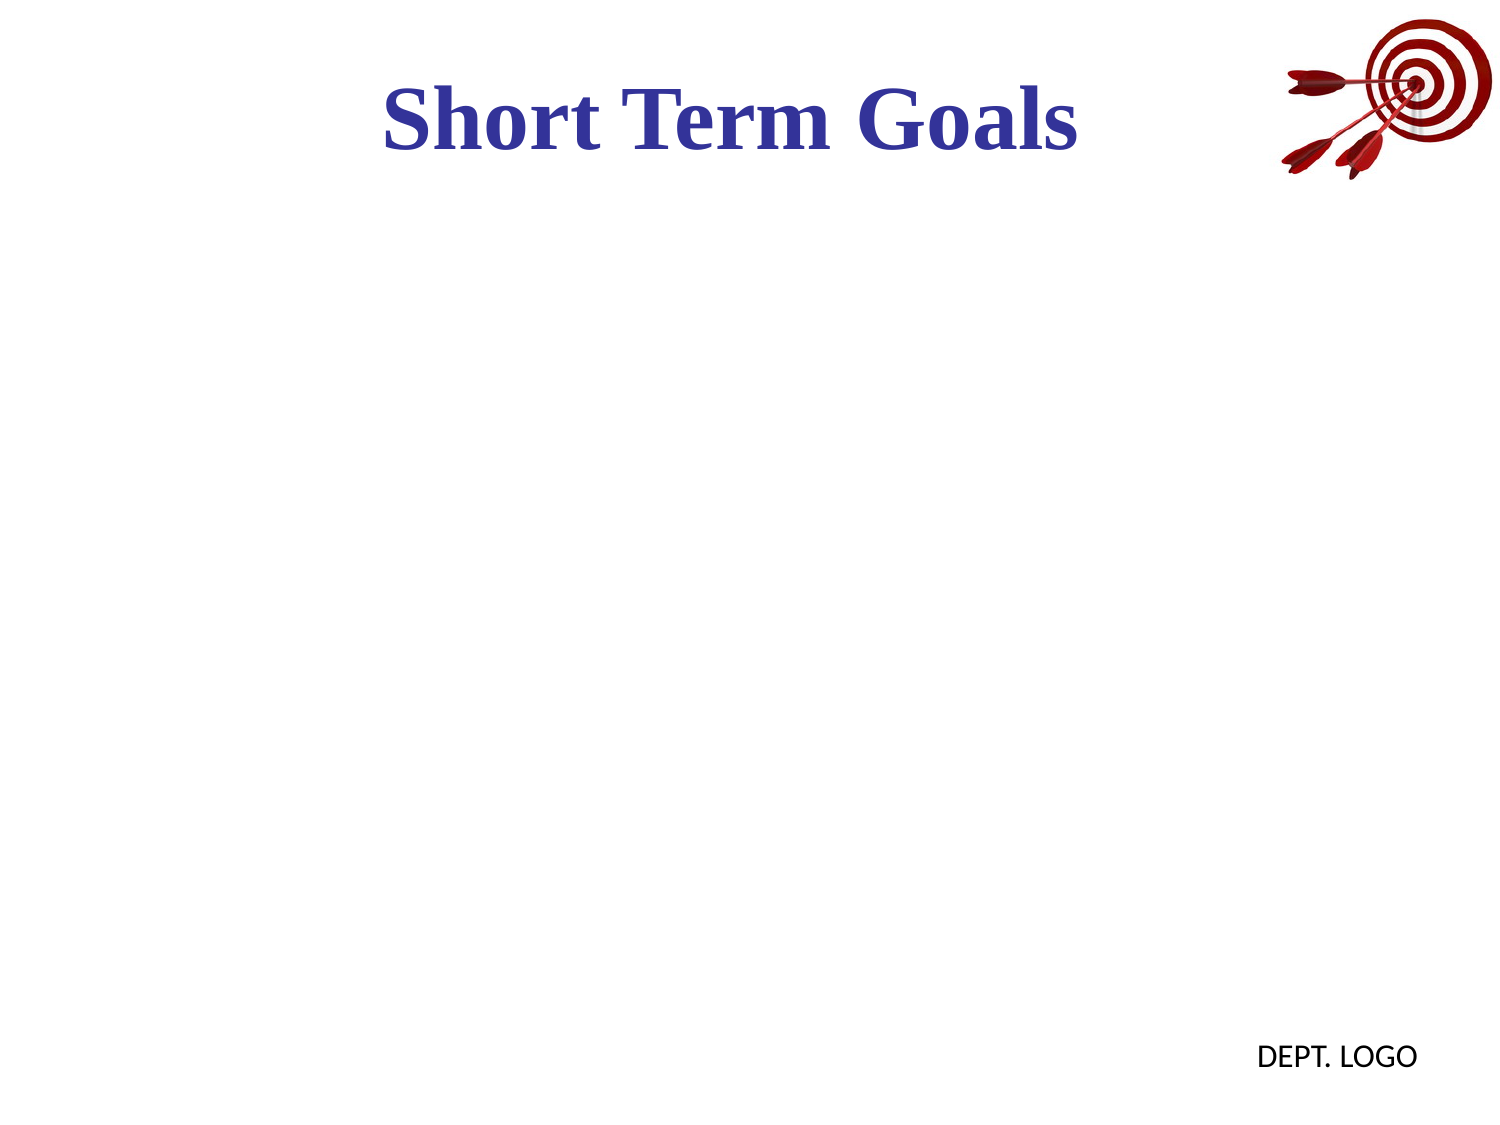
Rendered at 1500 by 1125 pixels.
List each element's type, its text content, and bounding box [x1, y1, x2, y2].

text_box Short Term Goals [274, 0, 1188, 225]
text_box DEPT. LOGO [1175, 982, 1500, 1125]
picture [1253, 0, 1500, 201]
